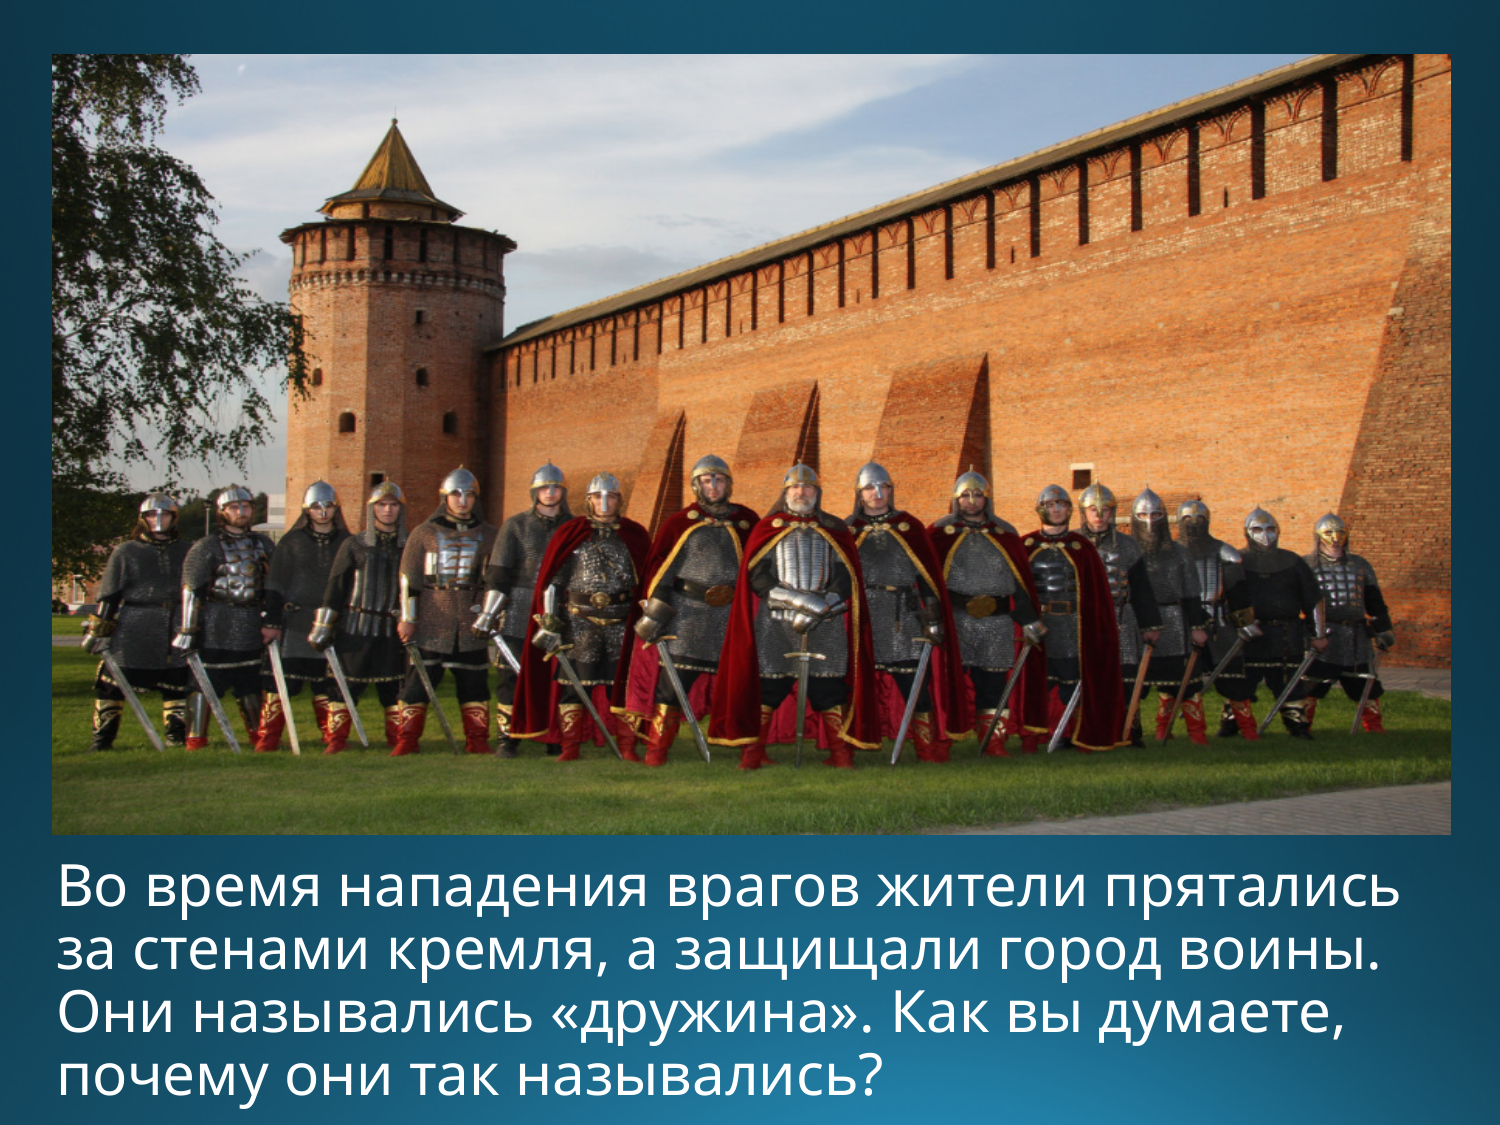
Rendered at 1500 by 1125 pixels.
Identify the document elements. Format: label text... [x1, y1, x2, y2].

picture [0, 0, 1500, 1125]
title Во время нападения врагов жители прятались за стенами кремля, а защищали город воины. Они назывались «дружина». Как вы думаете, почему они так назывались? [41, 857, 1483, 1106]
